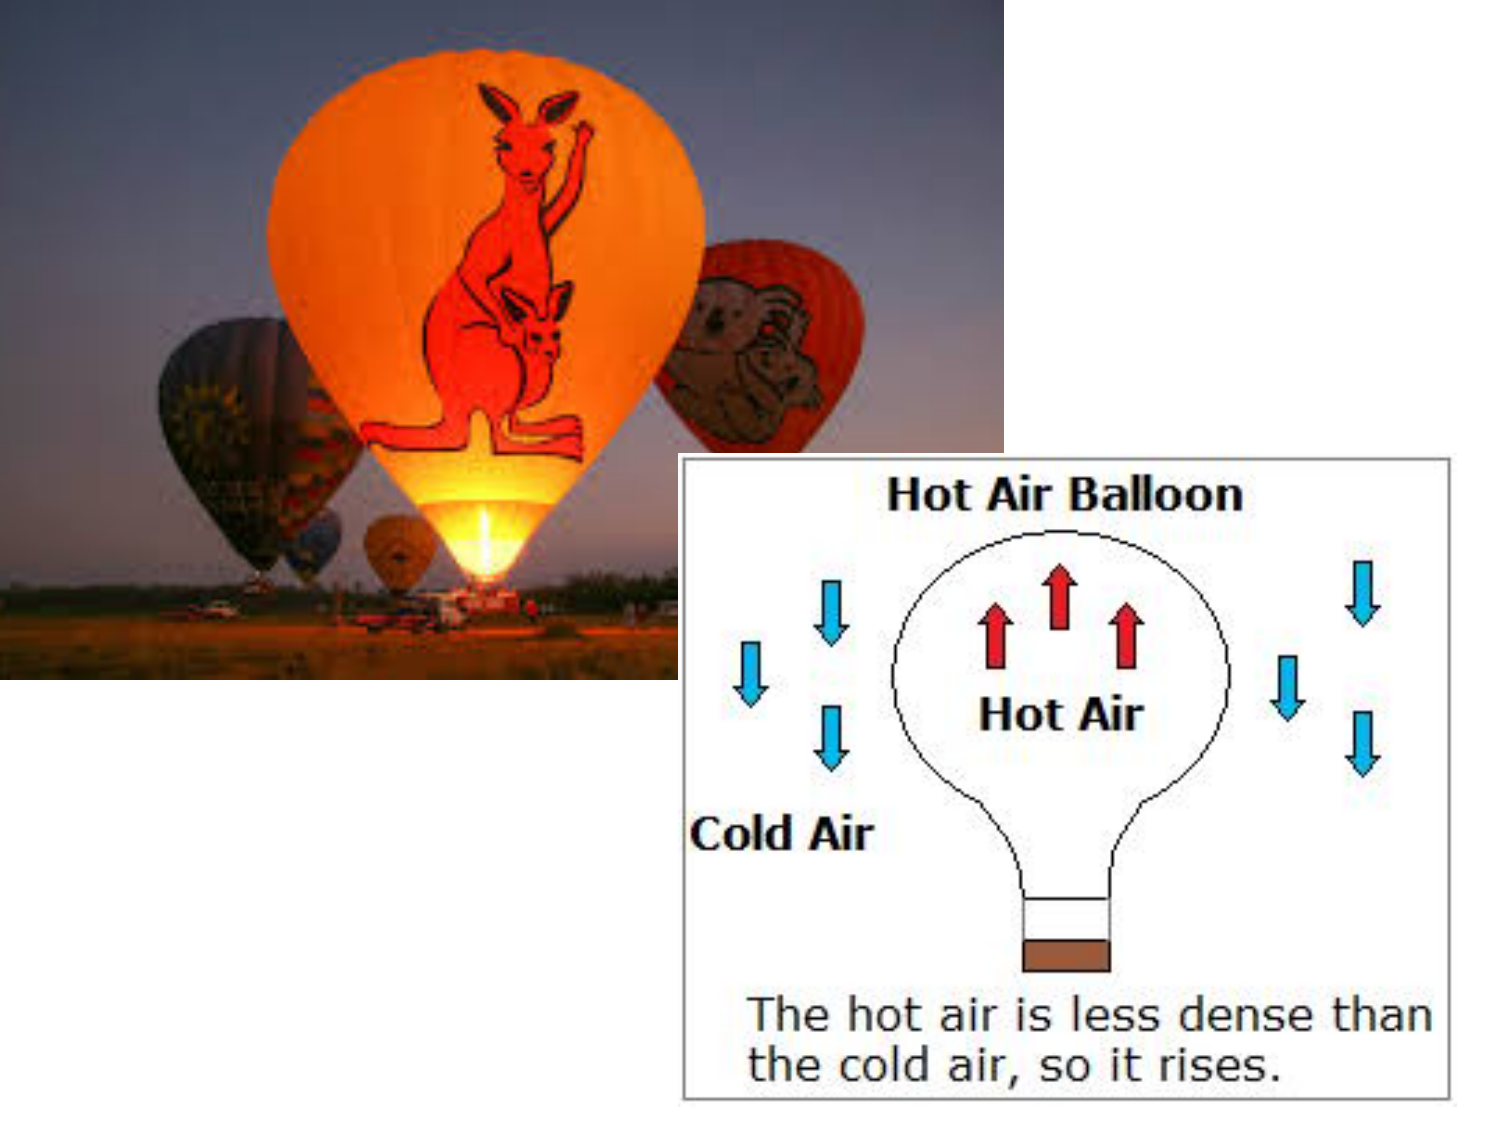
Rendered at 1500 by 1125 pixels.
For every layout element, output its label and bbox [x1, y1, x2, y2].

picture [0, 0, 1004, 680]
list [677, 452, 1457, 1107]
